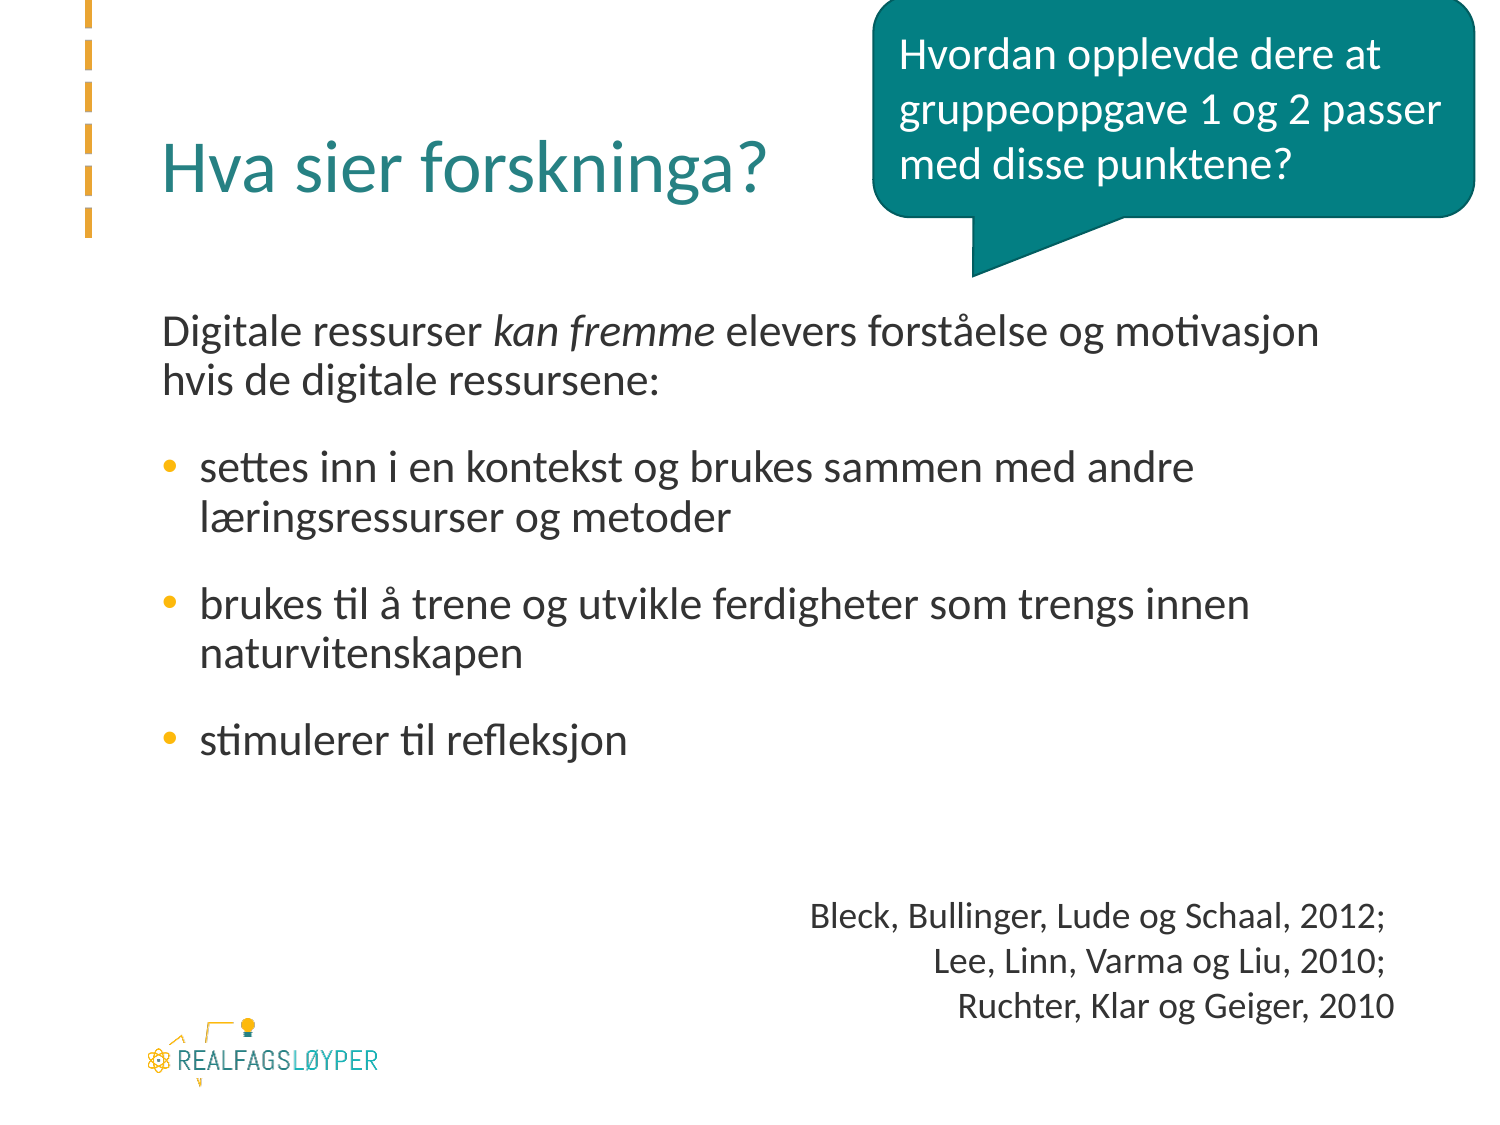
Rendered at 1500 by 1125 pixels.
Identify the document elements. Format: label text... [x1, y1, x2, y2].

picture [146, 1018, 380, 1089]
title Hva sier forskninga? [146, 59, 972, 278]
text_box Bleck, Bullinger, Lude og Schaal, 2012; Lee, Linn, Varma og Liu, 2010; Ruchter, Klar og Geiger, 2010 [460, 838, 1410, 1034]
list Digitale ressurser kan fremme elevers forståelse og motivasjon hvis de digitale ressursene: settes inn i en kontekst og brukes sammen med andre læringsressurser og metoder brukes til å trene og utvikle ferdigheter som trengs innen naturvitenskapen stimulerer til refleksjon [146, 299, 1391, 986]
text_box Hvordan opplevde dere at gruppeoppgave 1 og 2 passer med disse punktene? [872, 0, 1476, 278]
title Hva sier forskninga? [974, 219, 1391, 278]
picture [85, 0, 92, 238]
